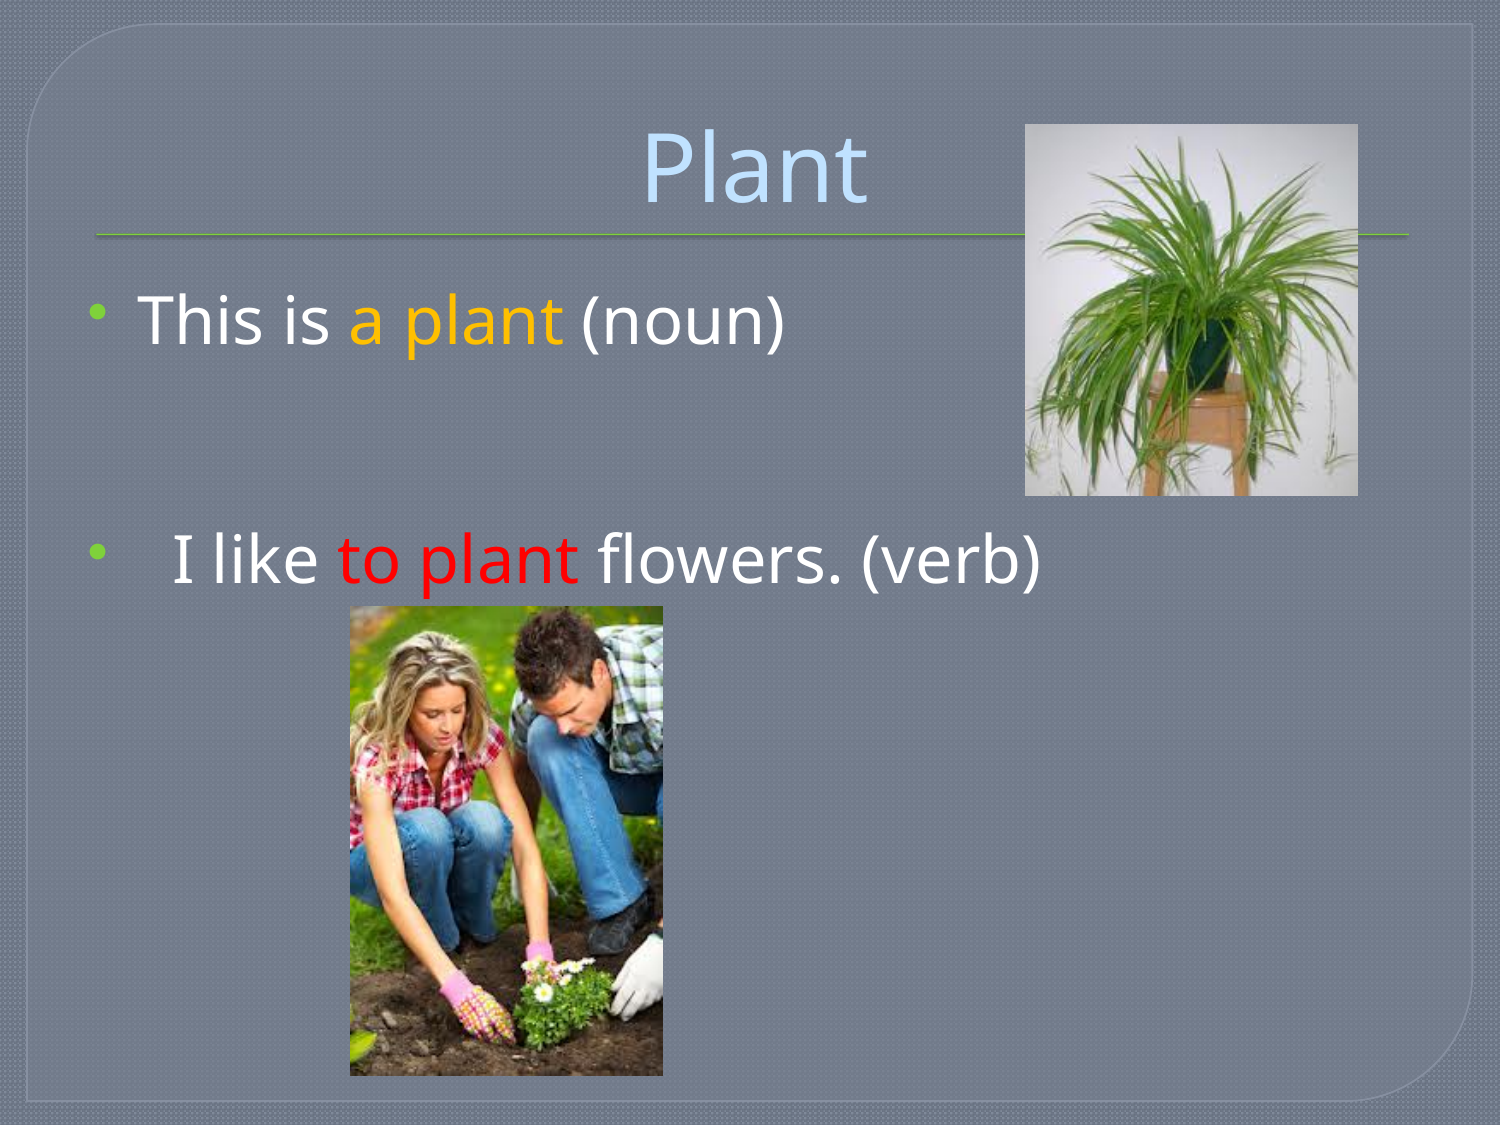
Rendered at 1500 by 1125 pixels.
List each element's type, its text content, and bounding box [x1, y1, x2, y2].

title Plant [75, 41, 1425, 230]
picture [1024, 124, 1359, 496]
list This is a plant (noun) I like to plant flowers. (verb) [75, 270, 1425, 1013]
picture [349, 605, 663, 1077]
